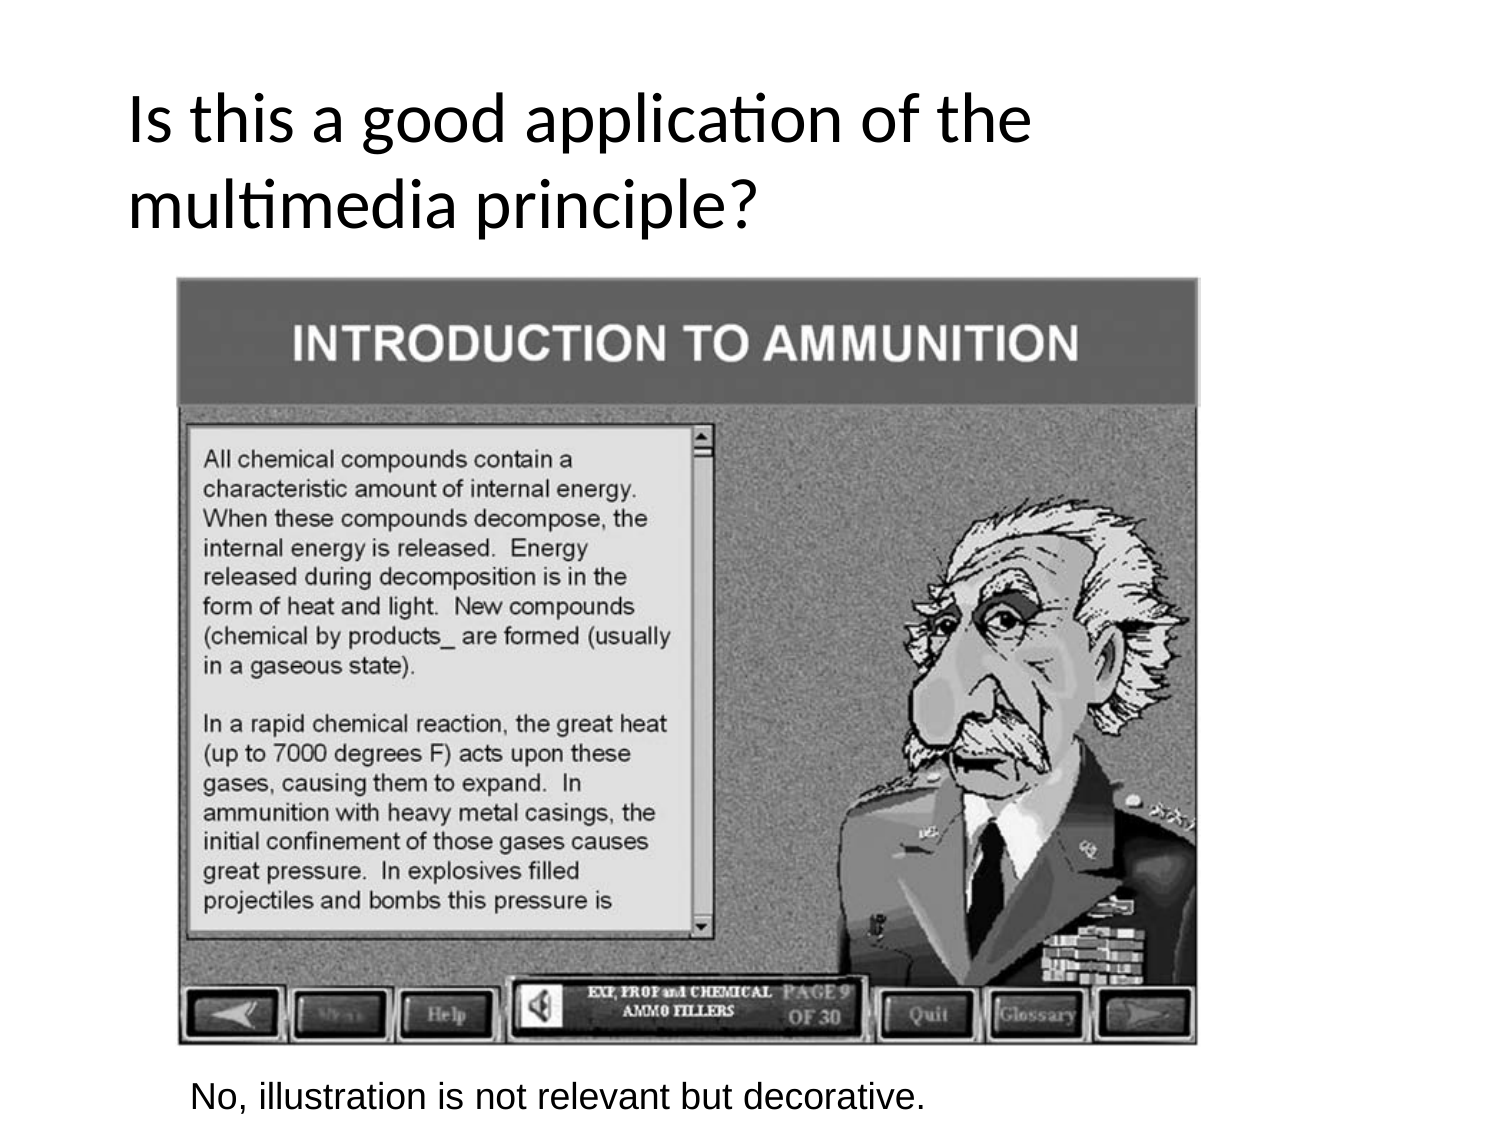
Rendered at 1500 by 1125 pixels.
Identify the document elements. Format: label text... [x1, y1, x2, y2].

picture [175, 275, 1202, 1047]
title Is this a good application of the multimedia principle? [112, 62, 1388, 251]
text_box No, illustration is not relevant but decorative. [175, 1064, 1158, 1125]
